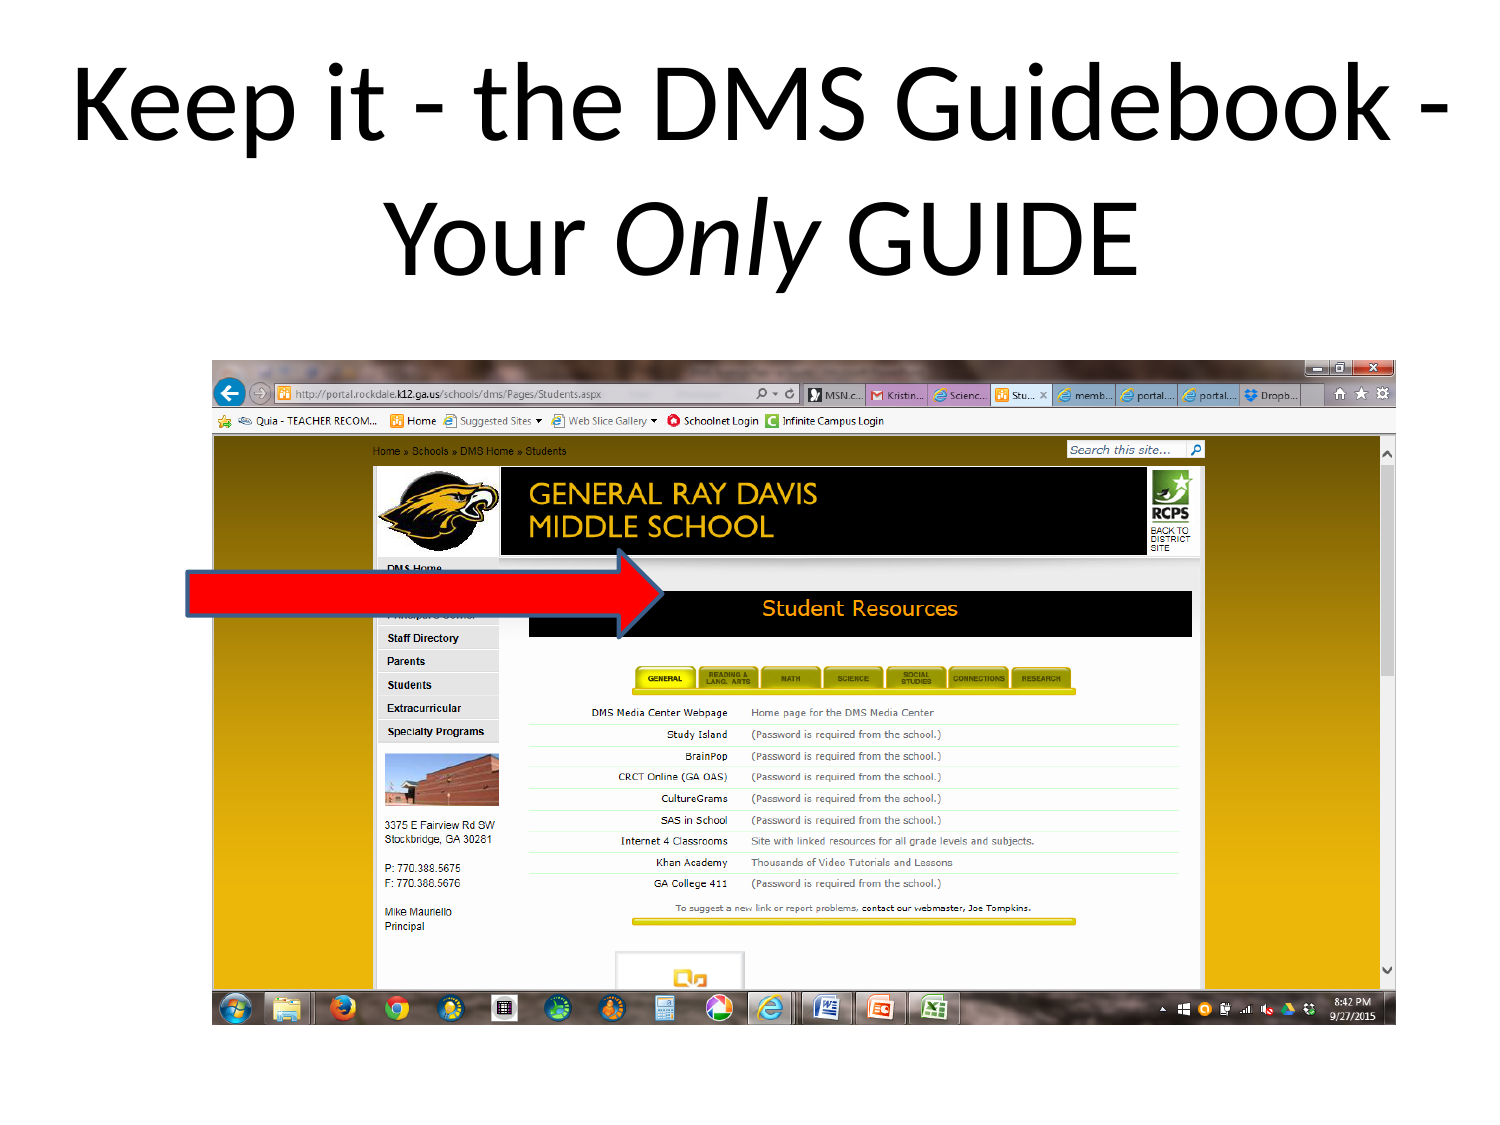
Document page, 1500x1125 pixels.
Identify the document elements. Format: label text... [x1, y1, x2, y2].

text_box [185, 569, 207, 618]
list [212, 359, 1396, 1026]
title Keep it - the DMS Guidebook - Your Only GUIDE [50, 41, 1475, 284]
